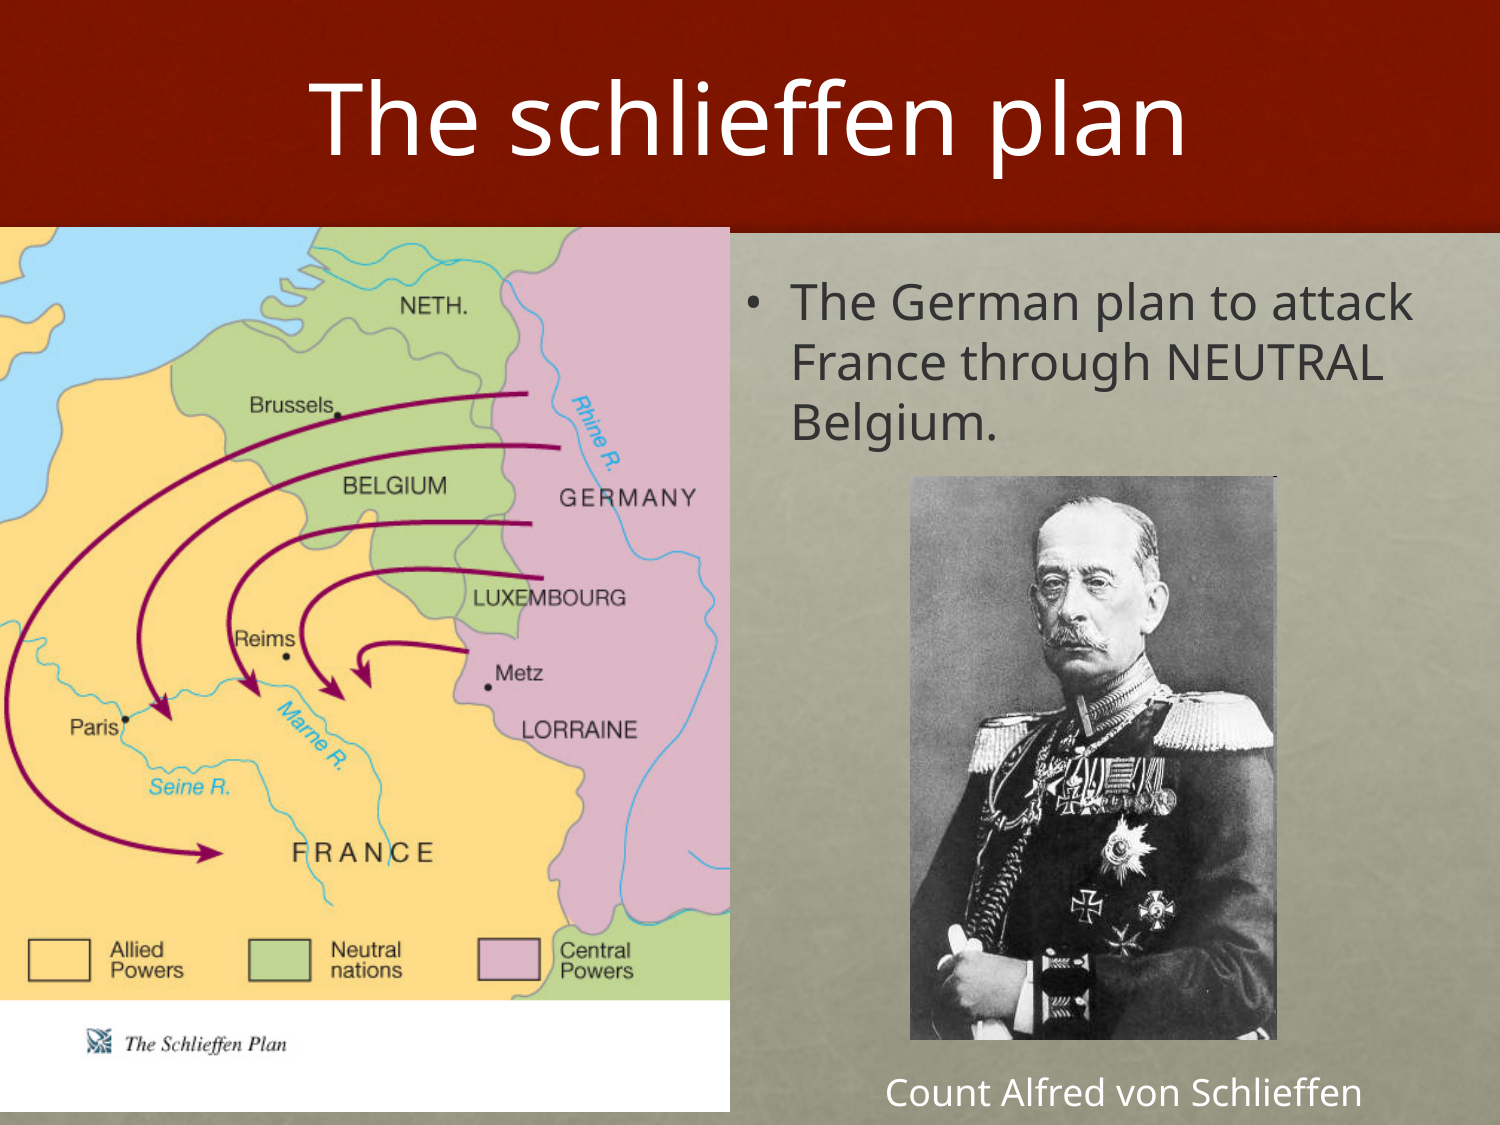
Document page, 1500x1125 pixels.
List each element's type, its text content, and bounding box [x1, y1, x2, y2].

text_box Count Alfred von Schlieffen [870, 1061, 1500, 1122]
list The German plan to attack France through NEUTRAL Belgium. [764, 263, 1452, 407]
title The schlieffen plan [127, 10, 1372, 221]
picture [0, 214, 1500, 1125]
